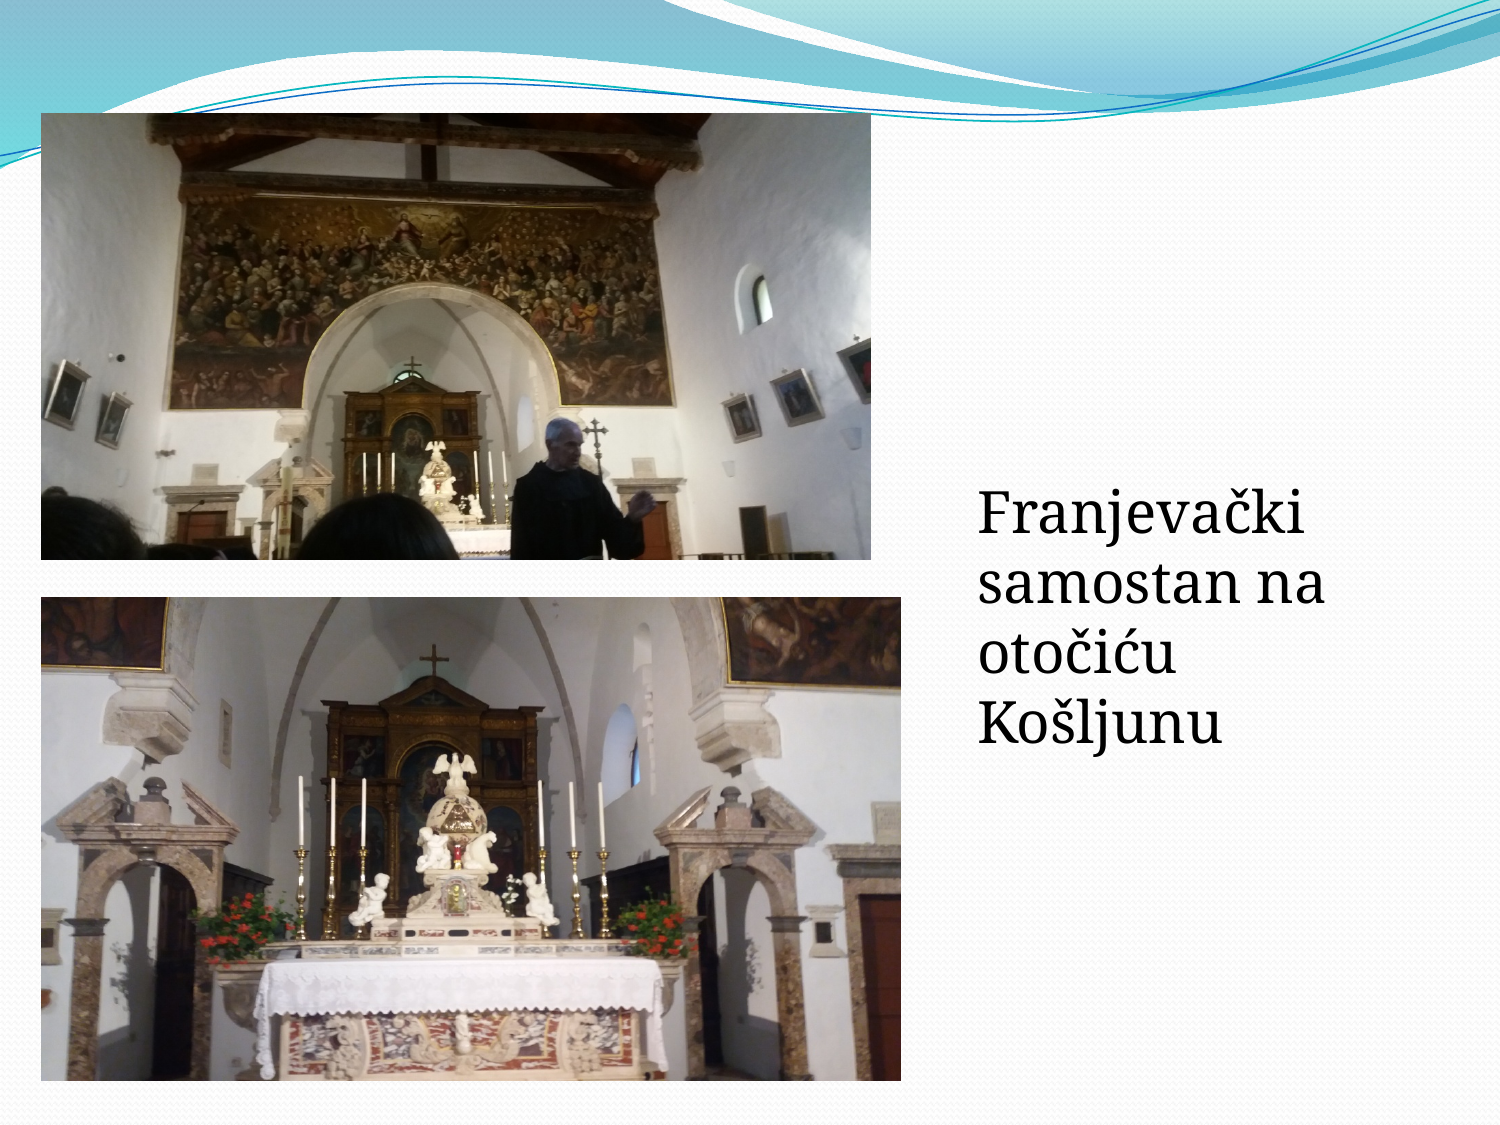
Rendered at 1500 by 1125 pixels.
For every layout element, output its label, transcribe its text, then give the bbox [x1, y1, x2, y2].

text_box Franjevački samostan na otočiću Košljunu [962, 467, 1412, 763]
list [40, 113, 871, 561]
picture [41, 597, 901, 1082]
